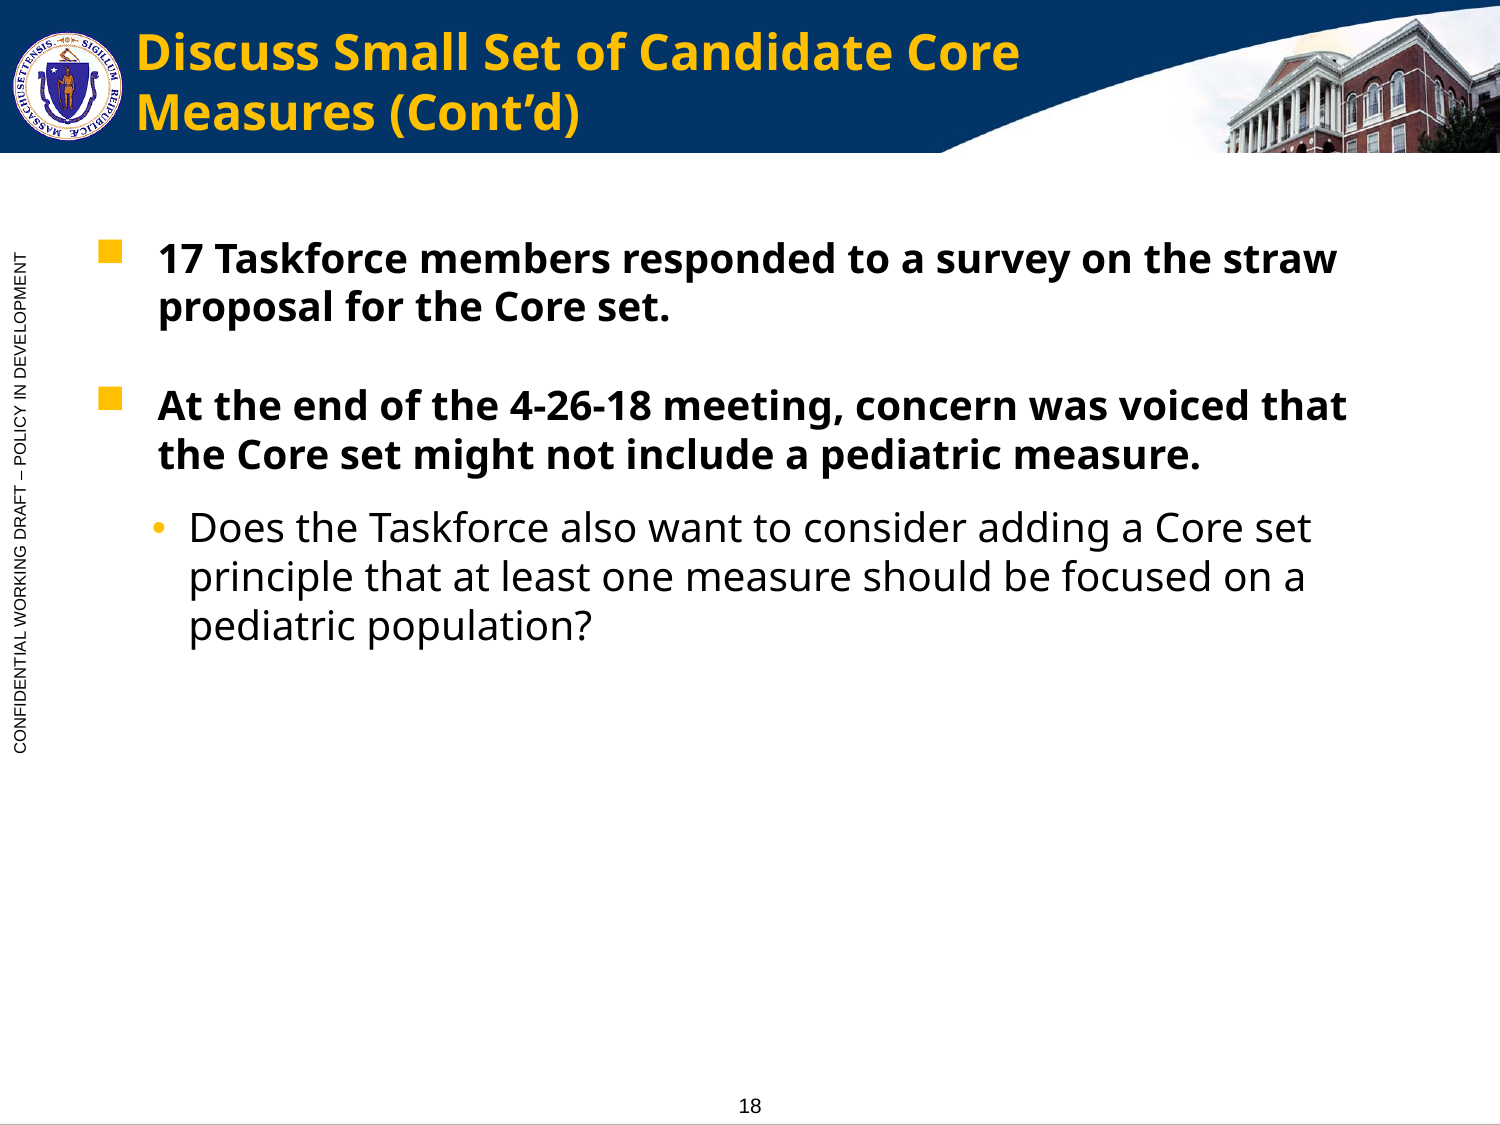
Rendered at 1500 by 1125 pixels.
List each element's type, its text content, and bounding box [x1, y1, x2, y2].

title Discuss Small Set of Candidate Core Measures (Cont’d) [120, 17, 1051, 144]
list 17 Taskforce members responded to a survey on the straw proposal for the Core set. At the end of the 4-26-18 meeting, concern was voiced that the Core set might not include a pediatric measure. Does the Taskforce also want to consider adding a Core set principle that at least one measure should be focused on a pediatric population? [87, 224, 1413, 973]
picture [0, 0, 1500, 153]
